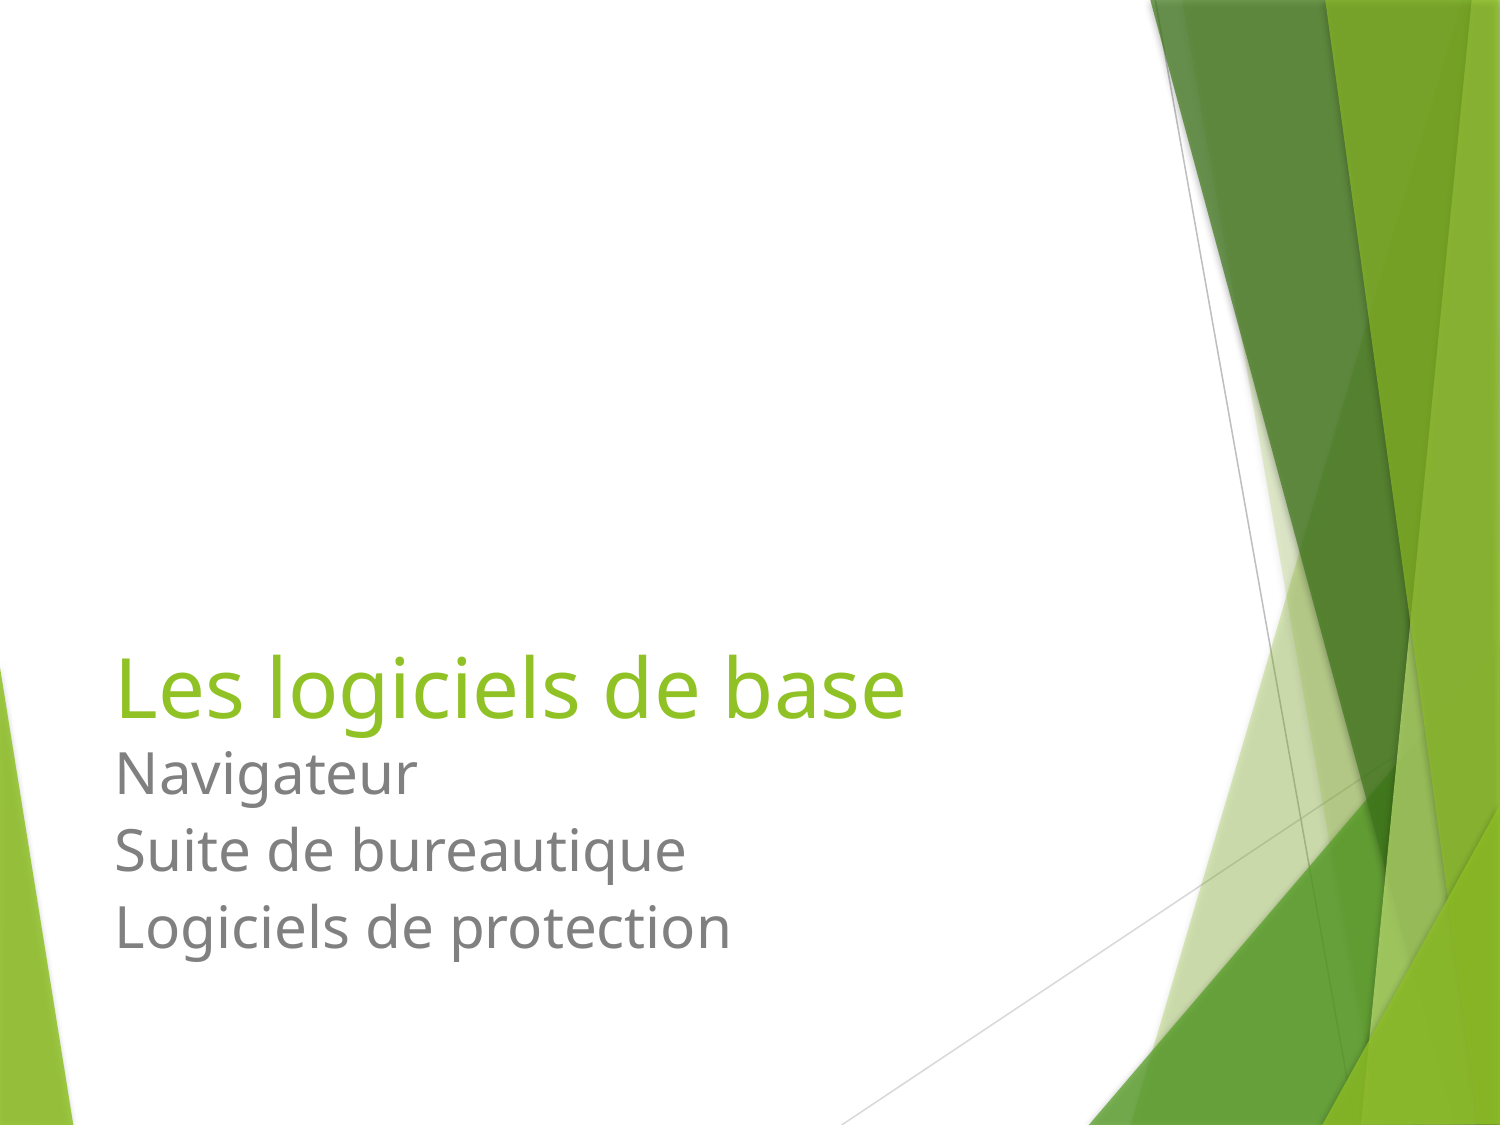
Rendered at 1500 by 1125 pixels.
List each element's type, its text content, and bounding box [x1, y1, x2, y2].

list Navigateur Suite de bureautique Logiciels de protection [99, 742, 1142, 1000]
title Les logiciels de base [99, 443, 1142, 742]
